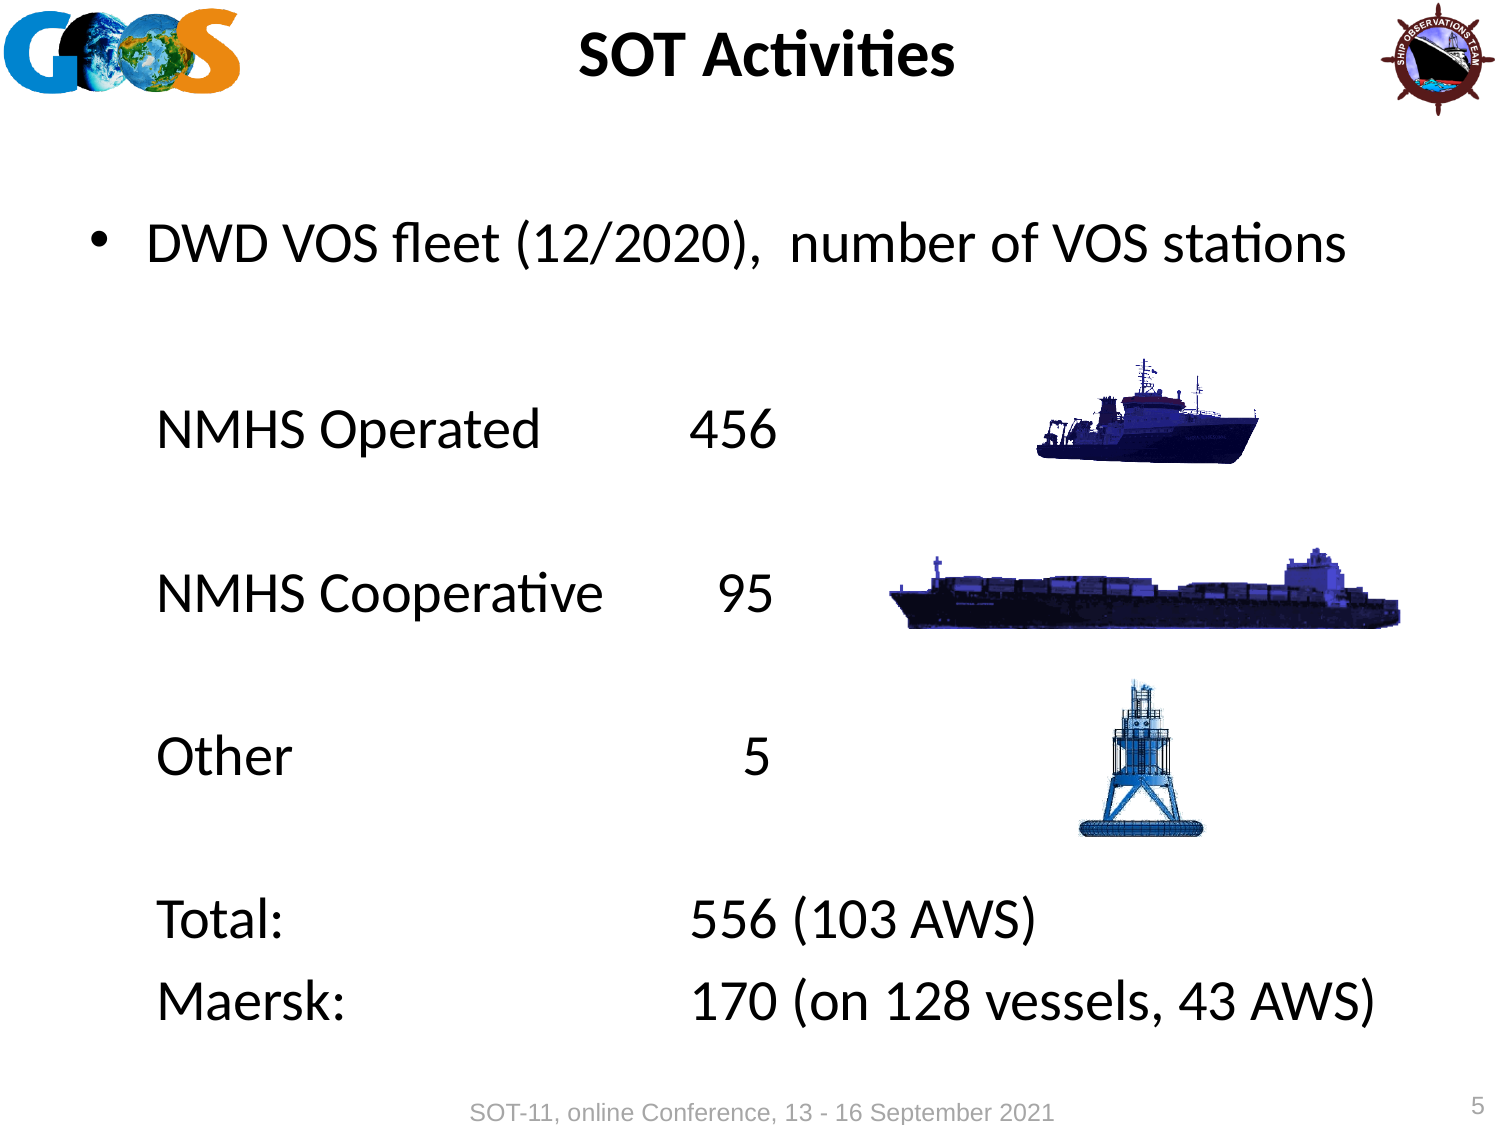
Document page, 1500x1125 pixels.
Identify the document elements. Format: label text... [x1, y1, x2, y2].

picture [886, 541, 1406, 629]
picture [1033, 358, 1259, 465]
picture [1380, 2, 1495, 116]
slide_number 5 [1162, 1085, 1500, 1123]
title SOT Activities [183, 2, 1353, 149]
picture [1045, 668, 1248, 853]
list DWD VOS fleet (12/2020), number of VOS stations NMHS Operated 456 NMHS Cooperative 95 Other 5 Total: 556 (103 AWS) Maersk: 170 (on 128 vessels, 43 AWS) [75, 196, 1425, 1005]
picture [3, 7, 183, 94]
